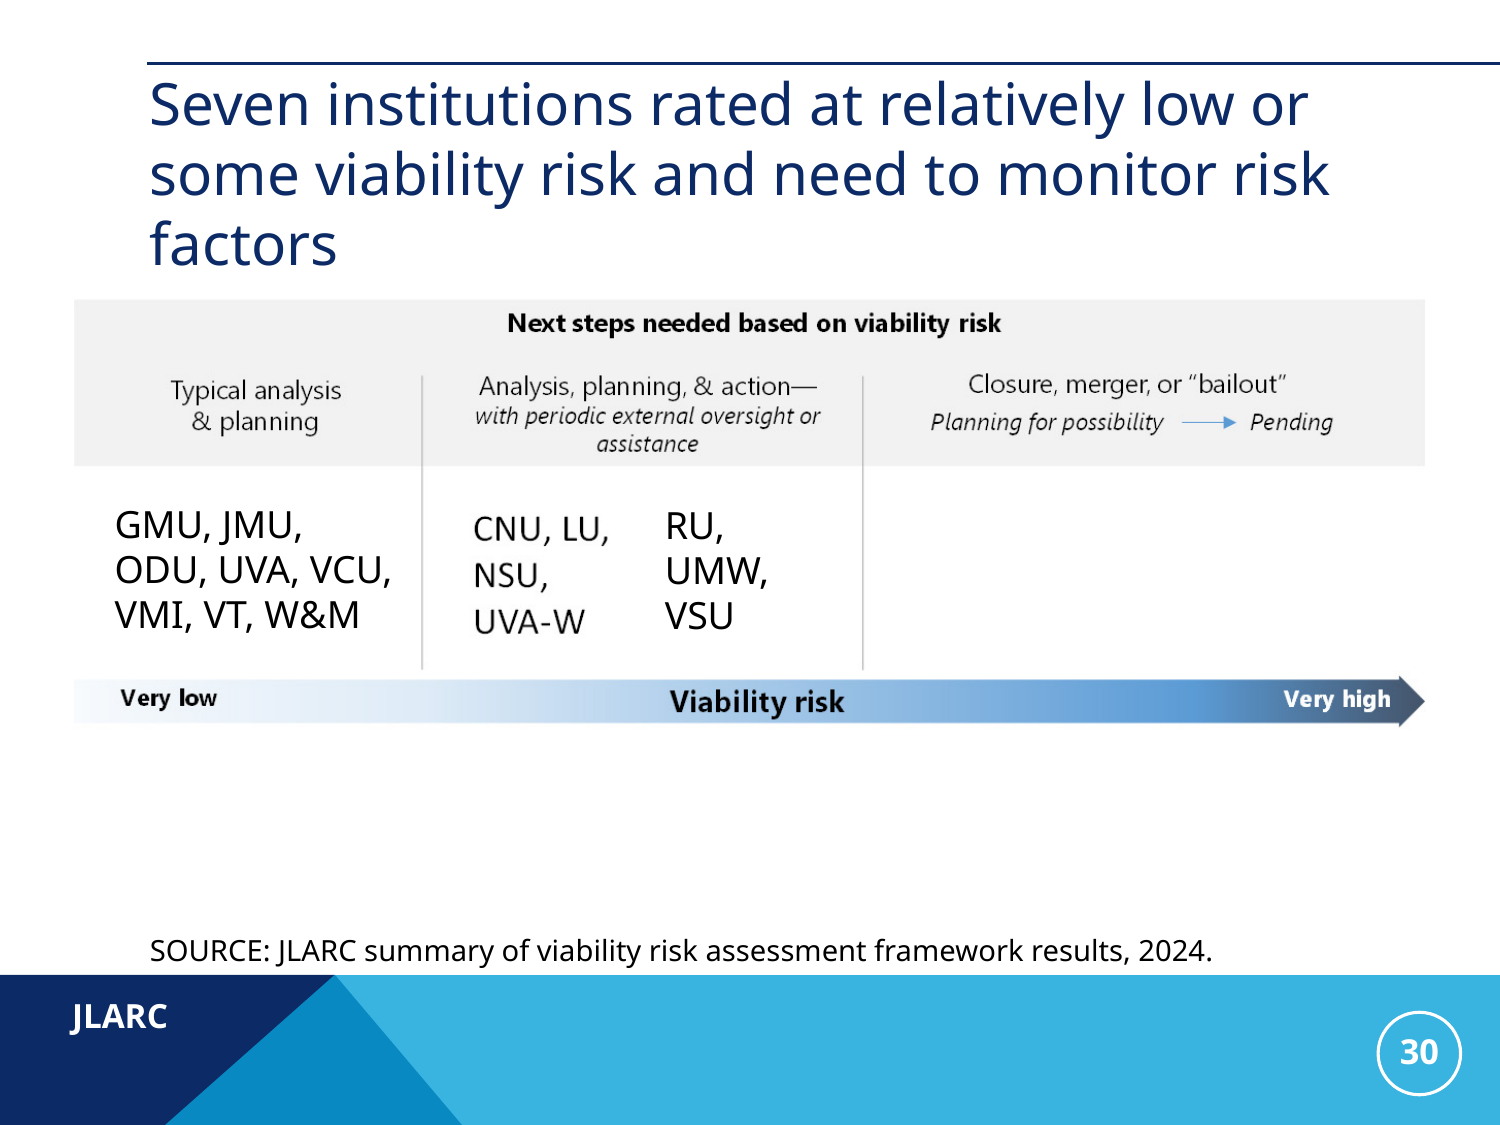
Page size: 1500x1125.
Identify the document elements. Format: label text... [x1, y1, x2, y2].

picture [74, 299, 1426, 738]
slide_number 30 [1376, 1010, 1463, 1097]
list SOURCE: JLARC summary of viability risk assessment framework results, 2024. [134, 900, 1380, 975]
title Seven institutions rated at relatively low or some viability risk and need to monitor risk factors [134, 60, 1380, 150]
